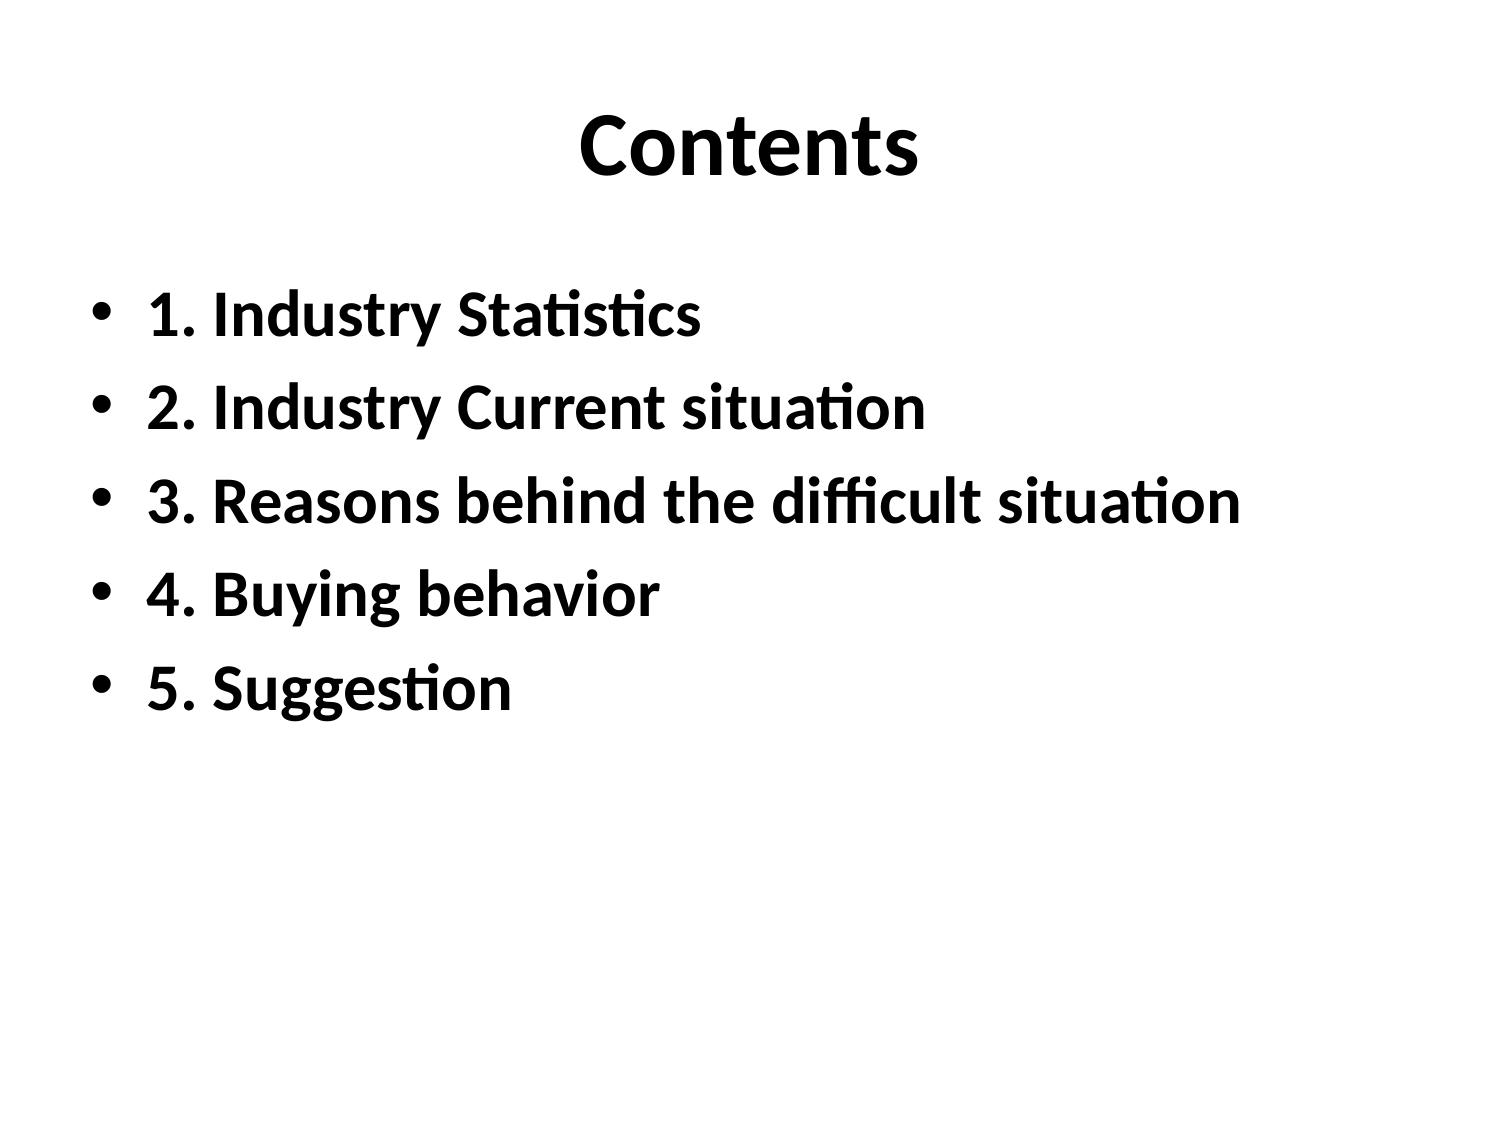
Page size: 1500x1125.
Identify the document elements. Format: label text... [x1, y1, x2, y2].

title Contents [75, 45, 1425, 233]
list 1. Industry Statistics 2. Industry Current situation 3. Reasons behind the difficult situation 4. Buying behavior 5. Suggestion [75, 262, 1425, 1005]
